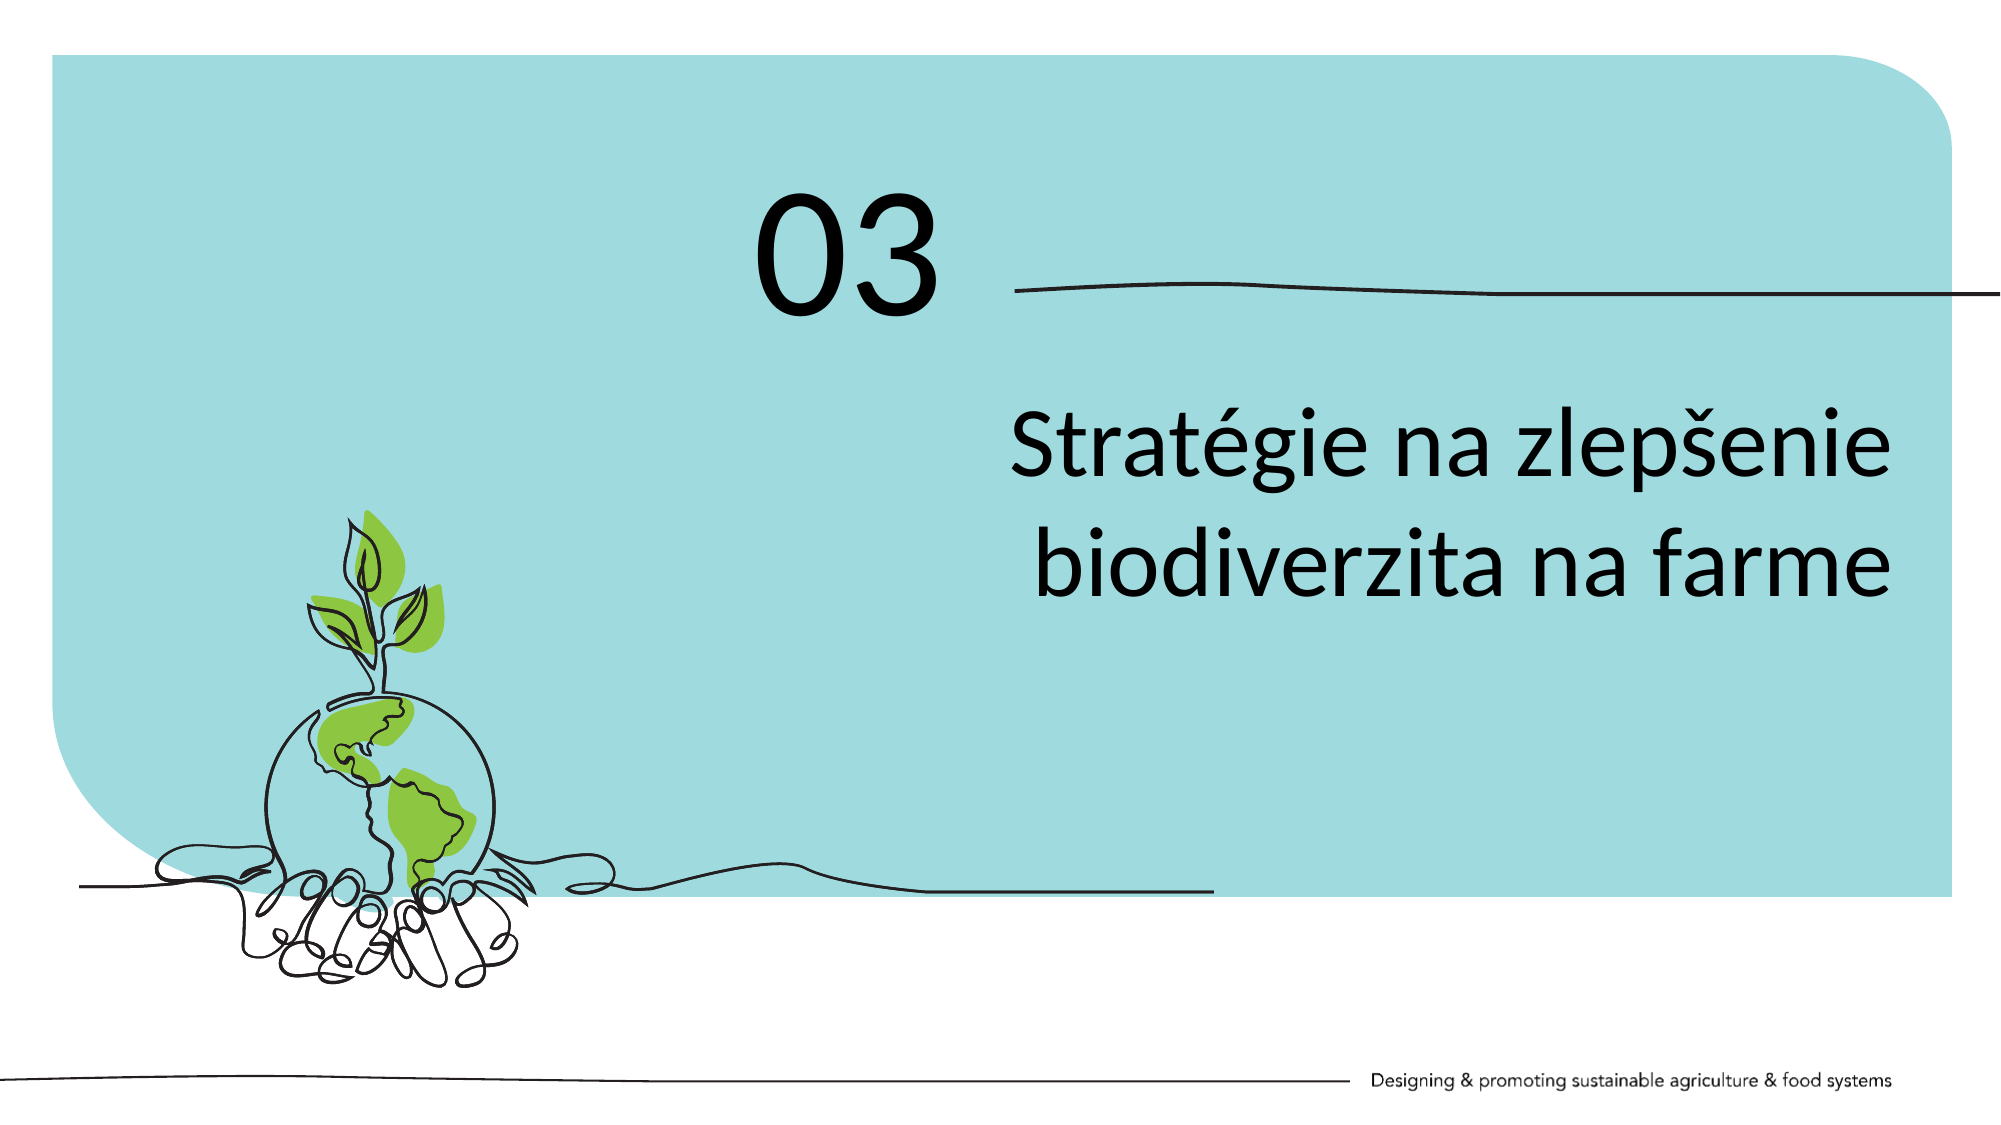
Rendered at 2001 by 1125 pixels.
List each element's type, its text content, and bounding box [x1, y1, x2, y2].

list 03 [738, 146, 1078, 242]
picture [1332, 1063, 1914, 1105]
list Stratégie na zlepšenie biodiverzita na farme [858, 368, 2000, 701]
